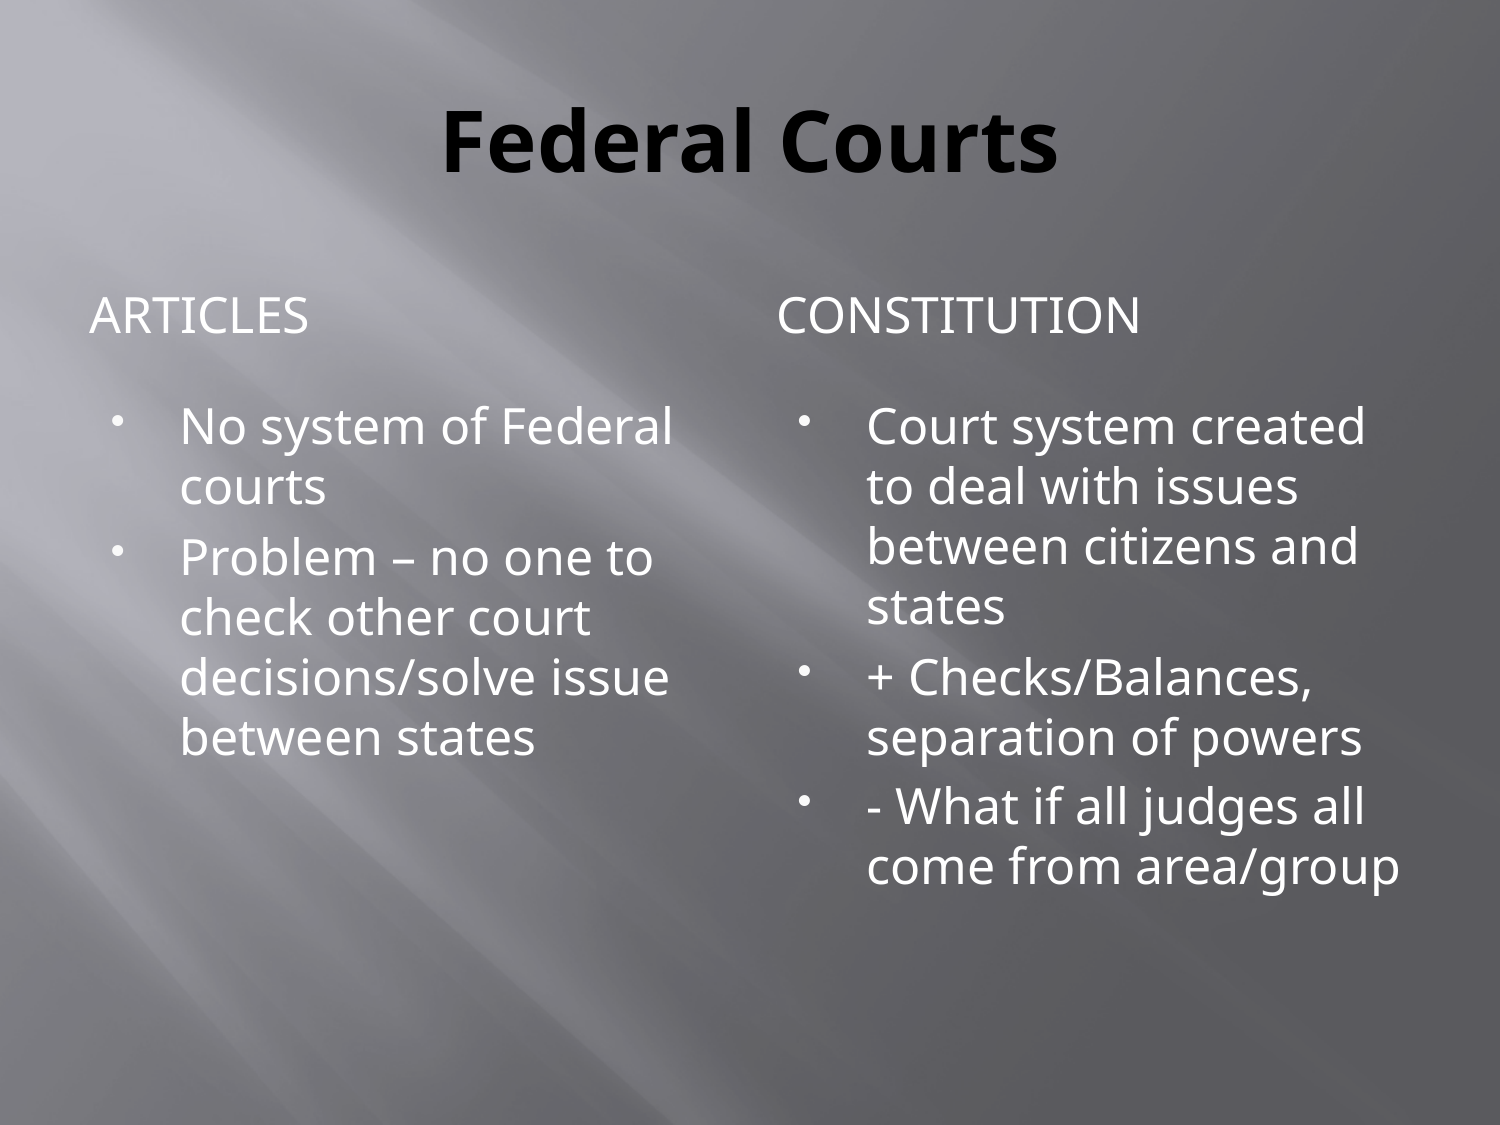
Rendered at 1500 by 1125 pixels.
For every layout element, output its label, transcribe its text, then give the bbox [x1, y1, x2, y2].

title Federal Courts [75, 44, 1425, 233]
list Articles [75, 251, 738, 375]
list No system of Federal courts Problem – no one to check other court decisions/solve issue between states [75, 387, 738, 1005]
list Court system created to deal with issues between citizens and states + Checks/Balances, separation of powers - What if all judges all come from area/group [761, 387, 1425, 1005]
list Constitution [761, 251, 1425, 375]
